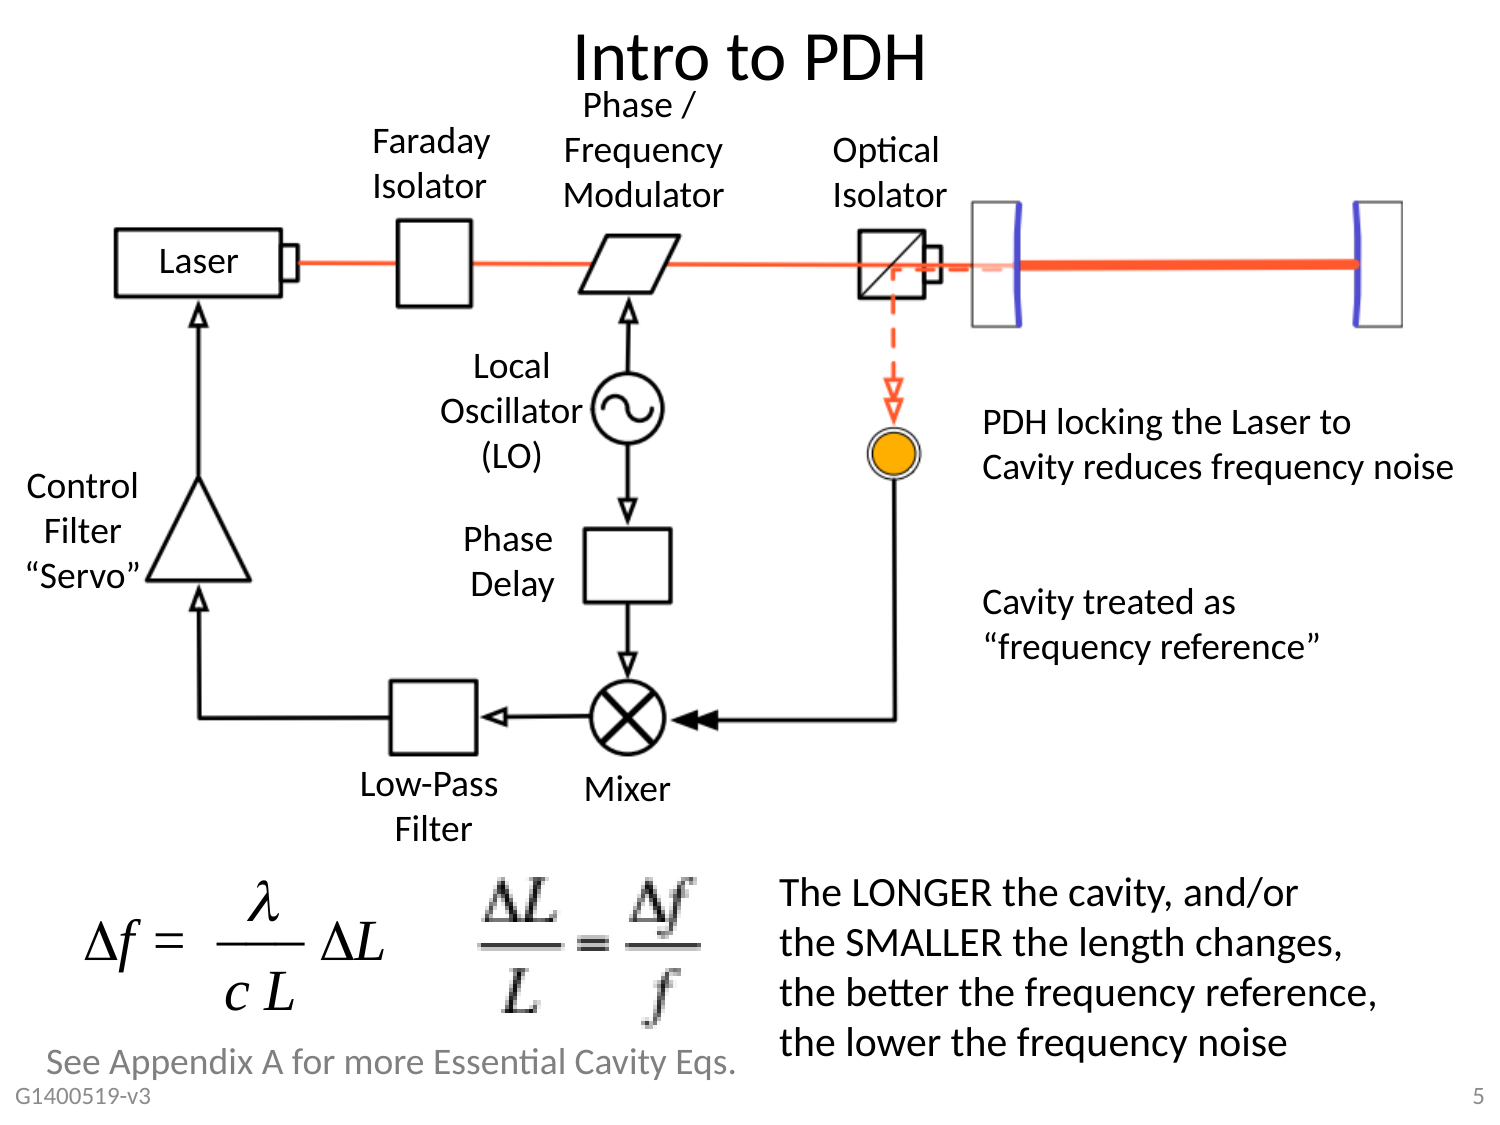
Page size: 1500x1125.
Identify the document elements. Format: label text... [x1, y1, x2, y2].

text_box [8, 71, 1404, 858]
text_box The LONGER the cavity, and/or the SMALLER the length changes, the better the frequency reference, the lower the frequency noise [764, 865, 1403, 1073]
slide_number G1400519-v3 [0, 1065, 350, 1125]
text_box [470, 857, 710, 1034]
text_box PDH locking the Laser to Cavity reduces frequency noise Cavity treated as “frequency reference” [1407, 389, 1471, 675]
title Intro to PDH [75, 1, 1425, 102]
text_box See Appendix A for more Essential Cavity Eqs. [31, 1029, 753, 1089]
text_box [65, 855, 405, 1031]
slide_number 5 [1149, 1065, 1500, 1125]
